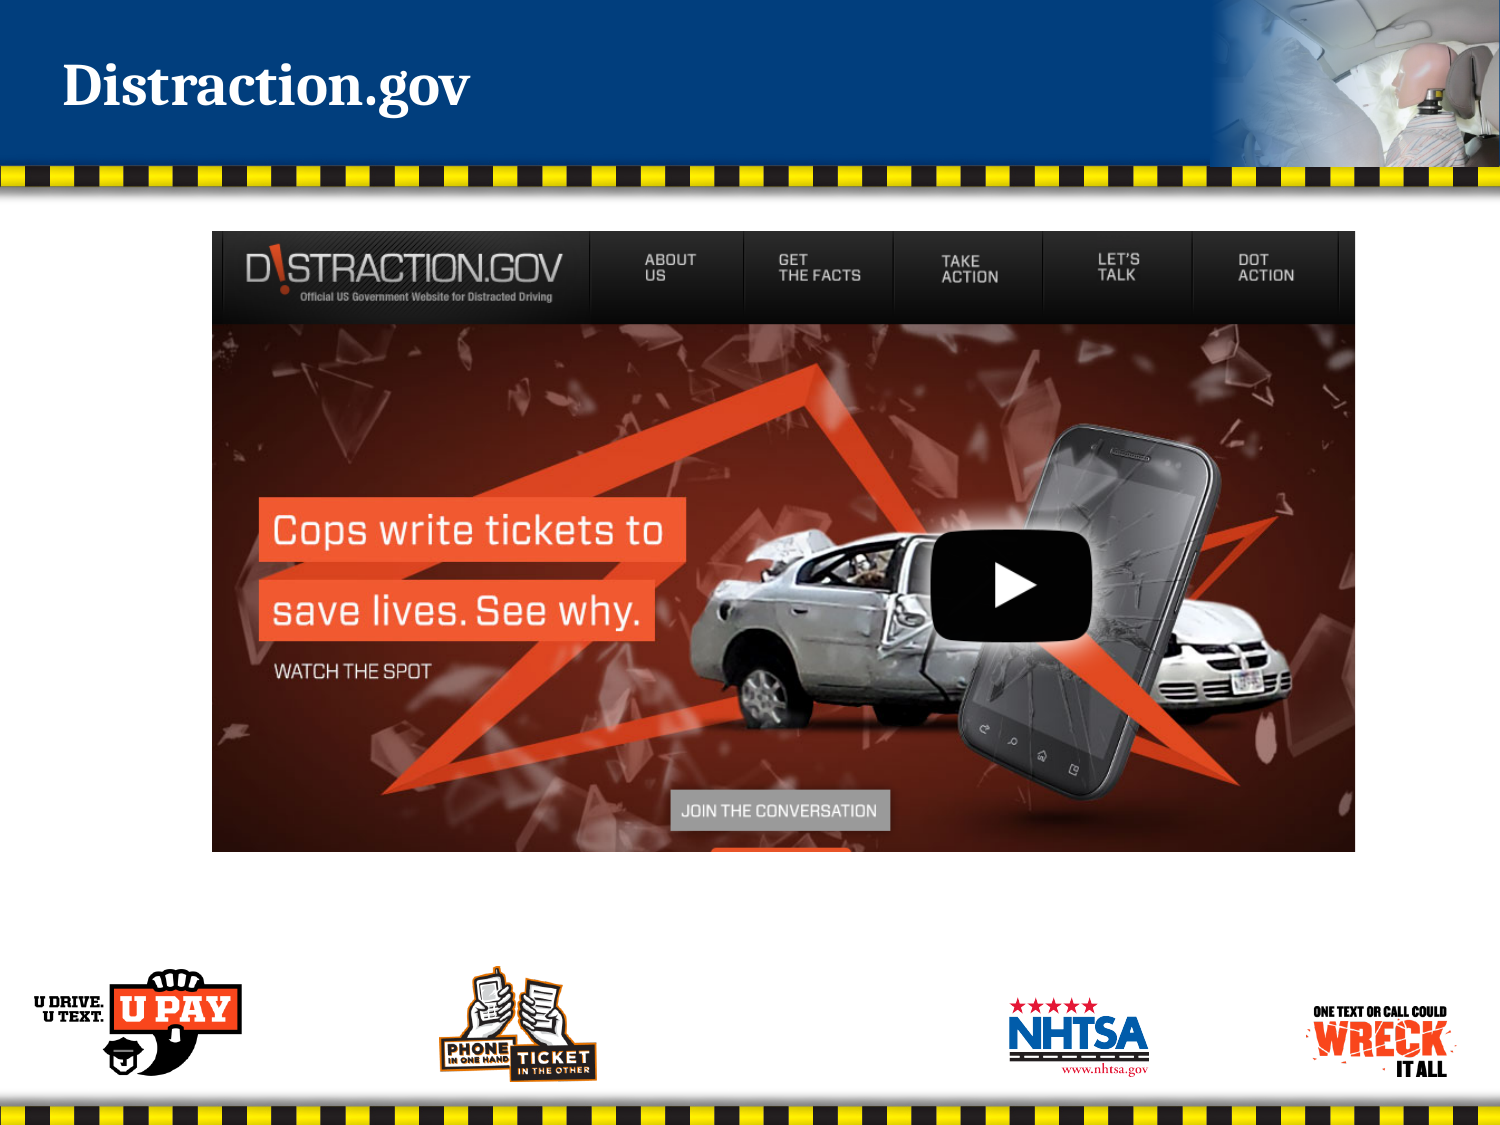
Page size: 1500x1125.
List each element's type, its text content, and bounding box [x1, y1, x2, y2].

picture [1209, 0, 1500, 167]
picture [0, 0, 1500, 1125]
title Distraction.gov [62, 24, 1204, 138]
